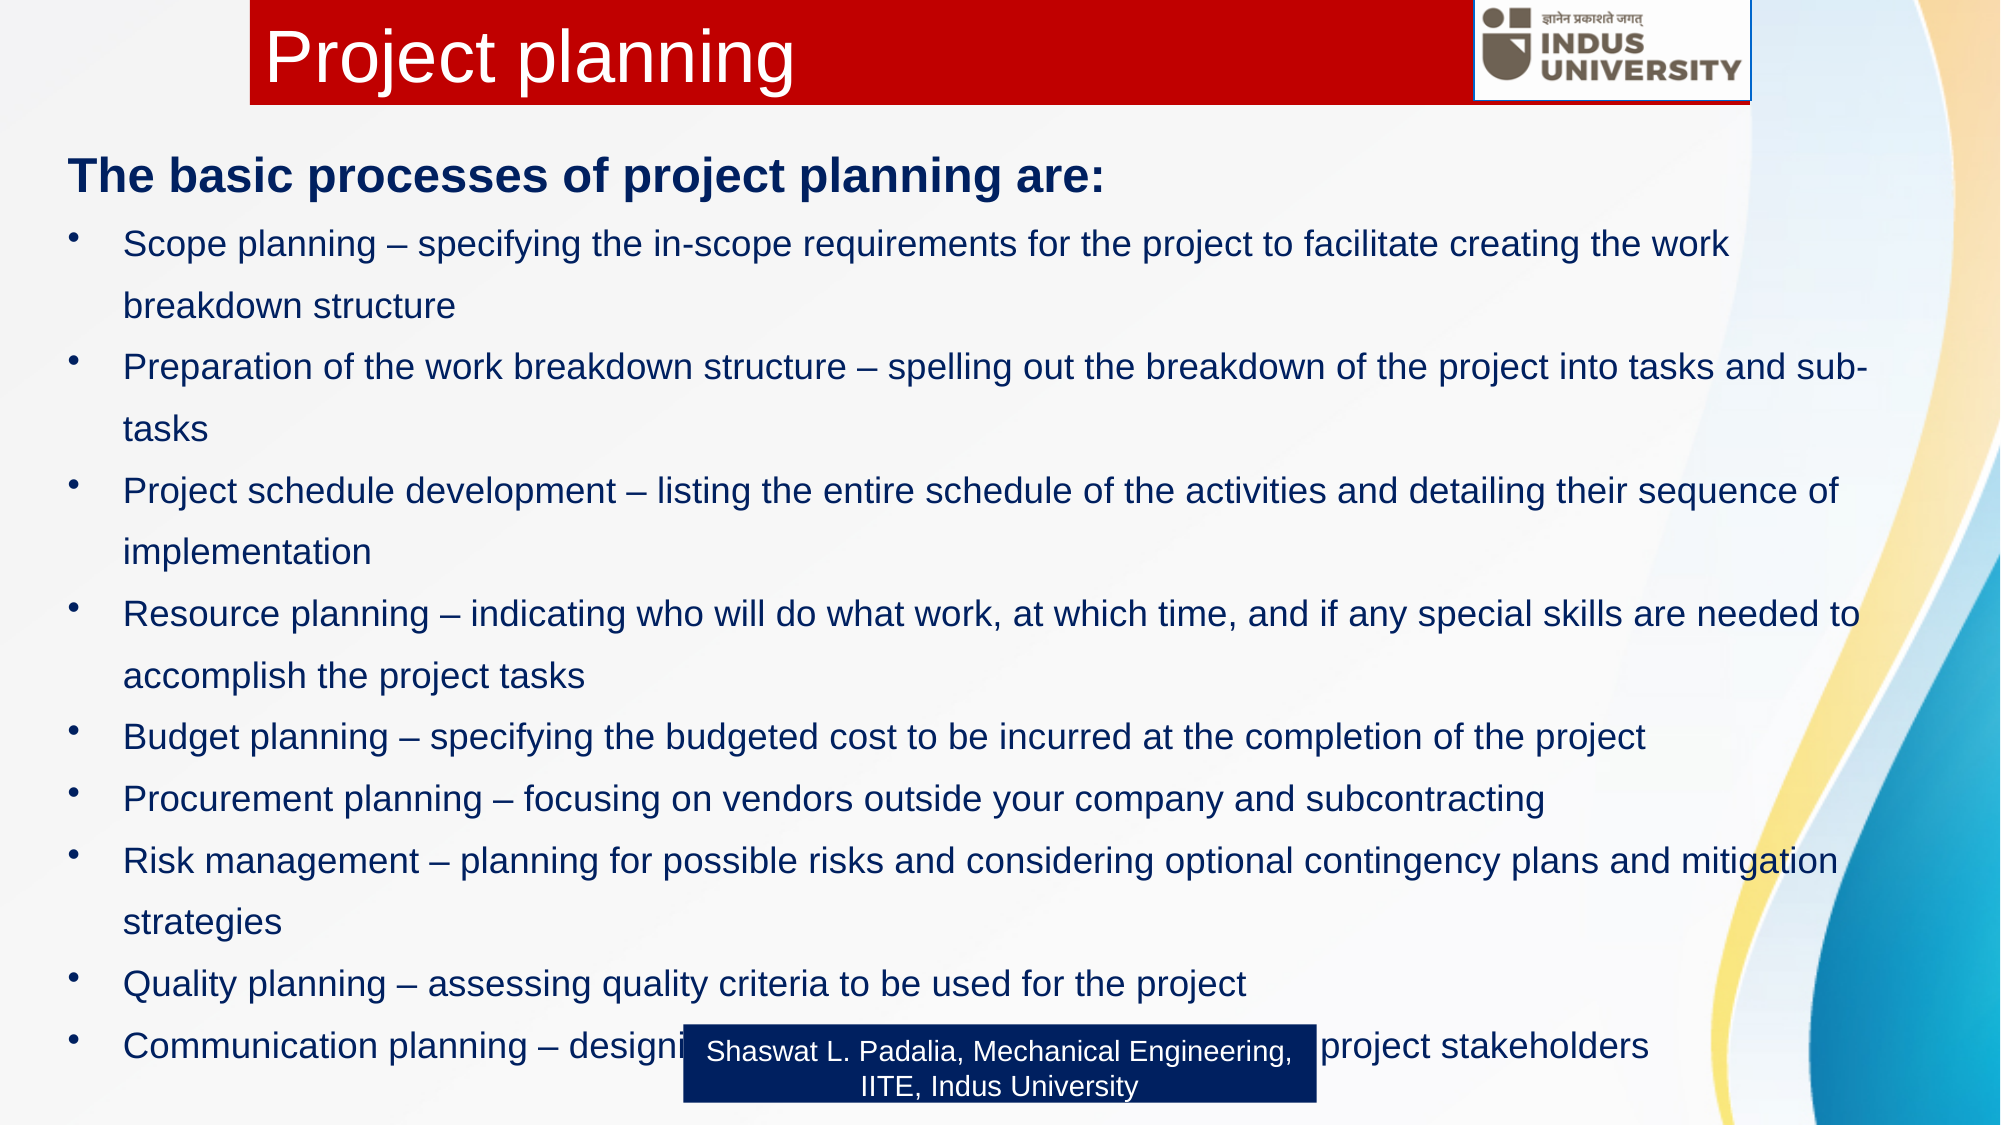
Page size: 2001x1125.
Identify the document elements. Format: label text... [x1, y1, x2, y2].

footer Shaswat L. Padalia, Mechanical Engineering, IITE, Indus University [683, 1024, 1317, 1103]
picture [1474, 0, 1751, 100]
slide_number [1433, 1024, 1900, 1103]
picture [0, 0, 2001, 1125]
list The basic processes of project planning are: Scope planning – specifying the in-scope requirements for the project to facilitate creating the work breakdown structure Preparation of the work breakdown structure – spelling out the breakdown of the project into tasks and sub-tasks Project schedule development – listing the entire schedule of the activities and detailing their sequence of implementation Resource planning – indicating who will do what work, at which time, and if any special skills are needed to accomplish the project tasks Budget planning – specifying the budgeted cost to be incurred at the completion of the project Procurement planning – focusing on vendors outside your company and subcontracting Risk management – planning for possible risks and considering optional contingency plans and mitigation strategies Quality planning – assessing quality criteria to be used for the project Communication planning – designing the communication strategy with all project stakeholders [52, 112, 1925, 1076]
text_box Project planning [249, 0, 1750, 105]
